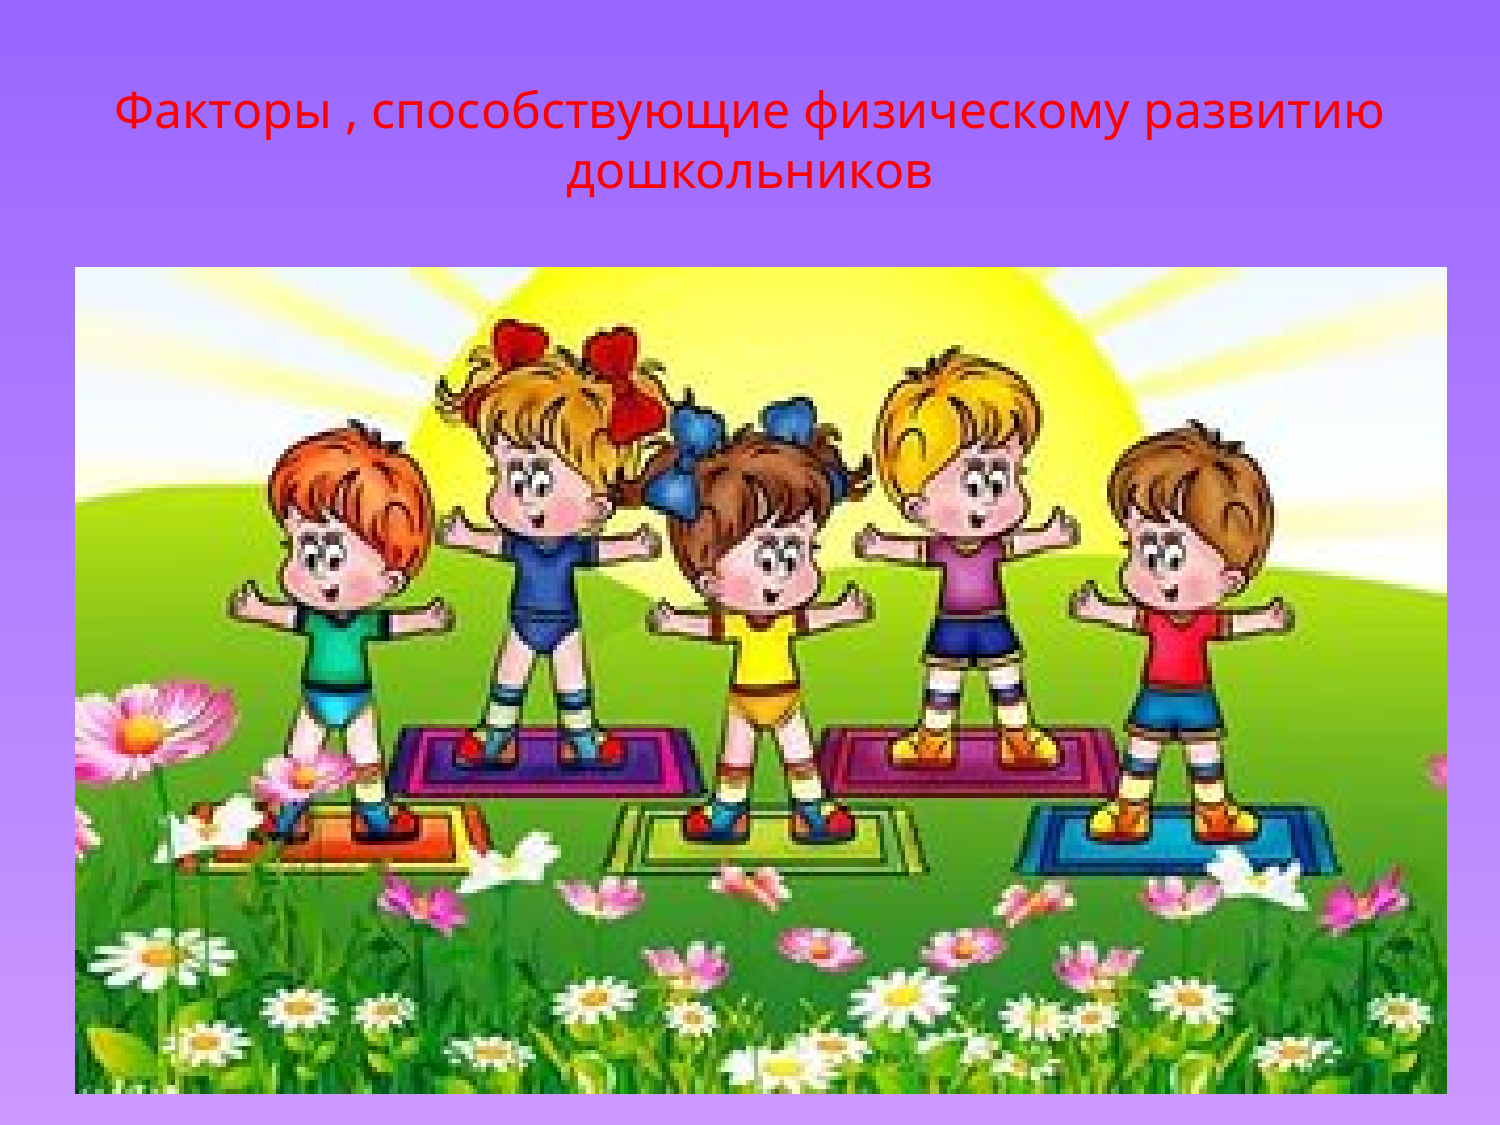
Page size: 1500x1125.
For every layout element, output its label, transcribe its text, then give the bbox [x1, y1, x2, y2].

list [74, 266, 1448, 1095]
title Факторы , способствующие физическому развитию дошкольников [75, 45, 1425, 233]
